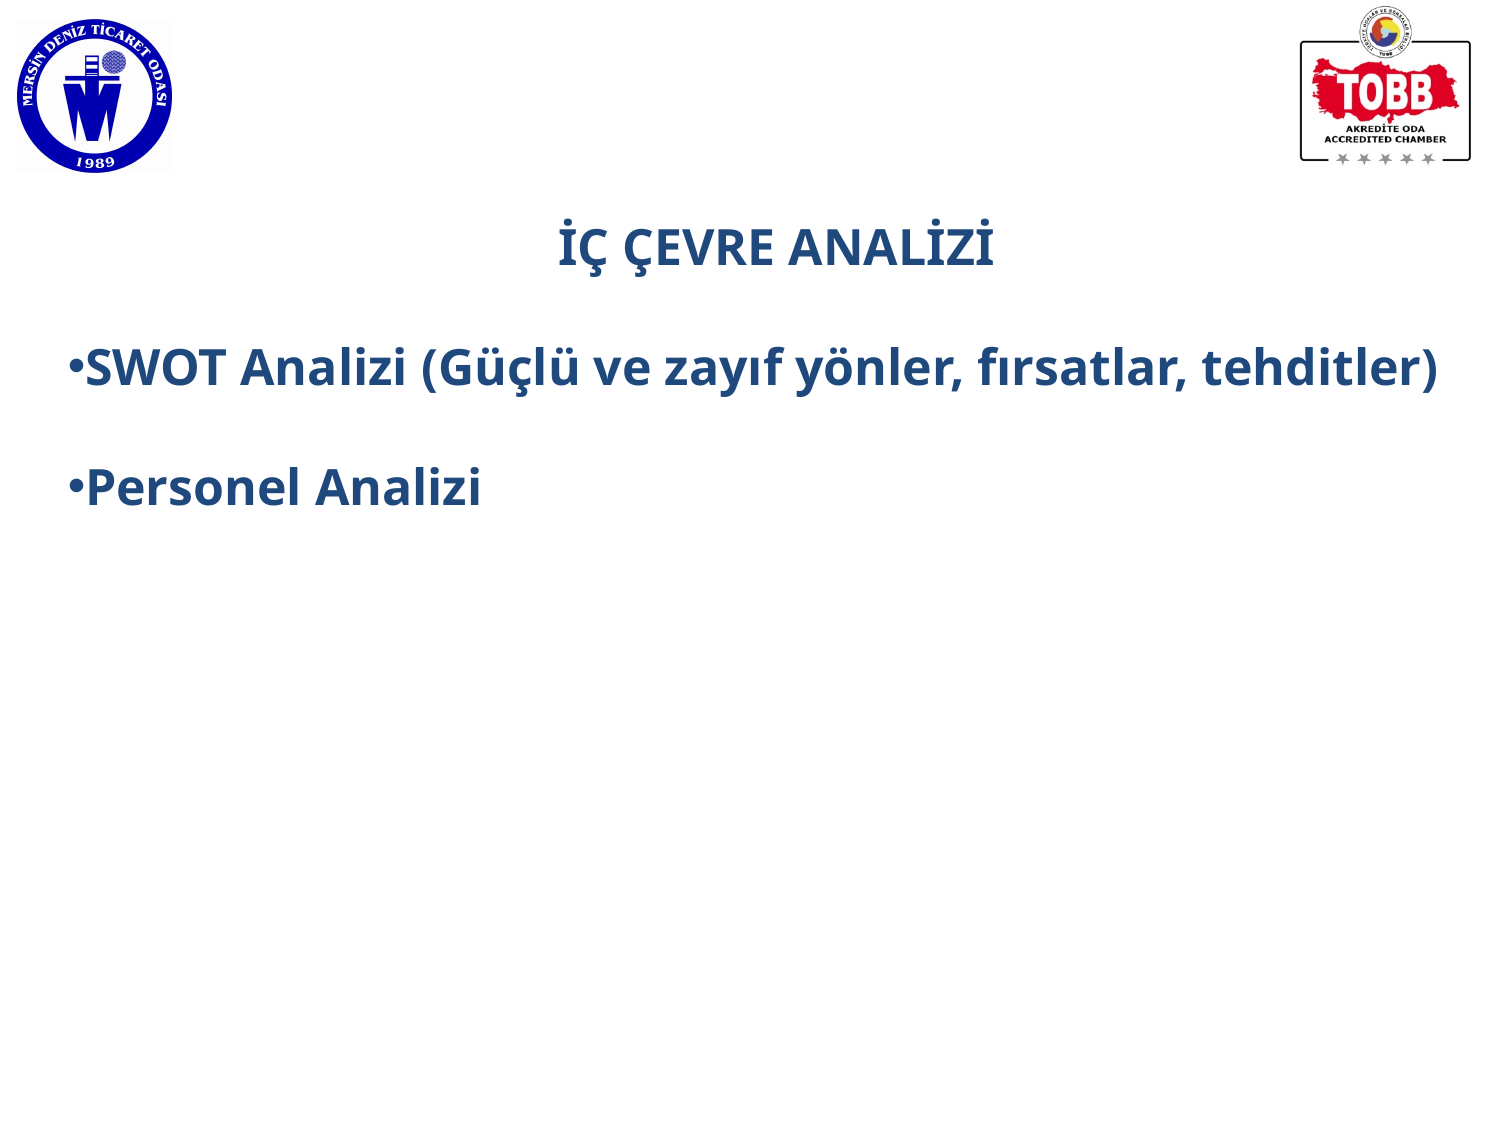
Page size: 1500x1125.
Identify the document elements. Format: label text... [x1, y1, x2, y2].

text_box İÇ ÇEVRE ANALİZİ SWOT Analizi (Güçlü ve zayıf yönler, fırsatlar, tehditler) Personel Analizi [53, 208, 1500, 763]
picture [1293, 0, 1477, 170]
picture [17, 18, 172, 174]
